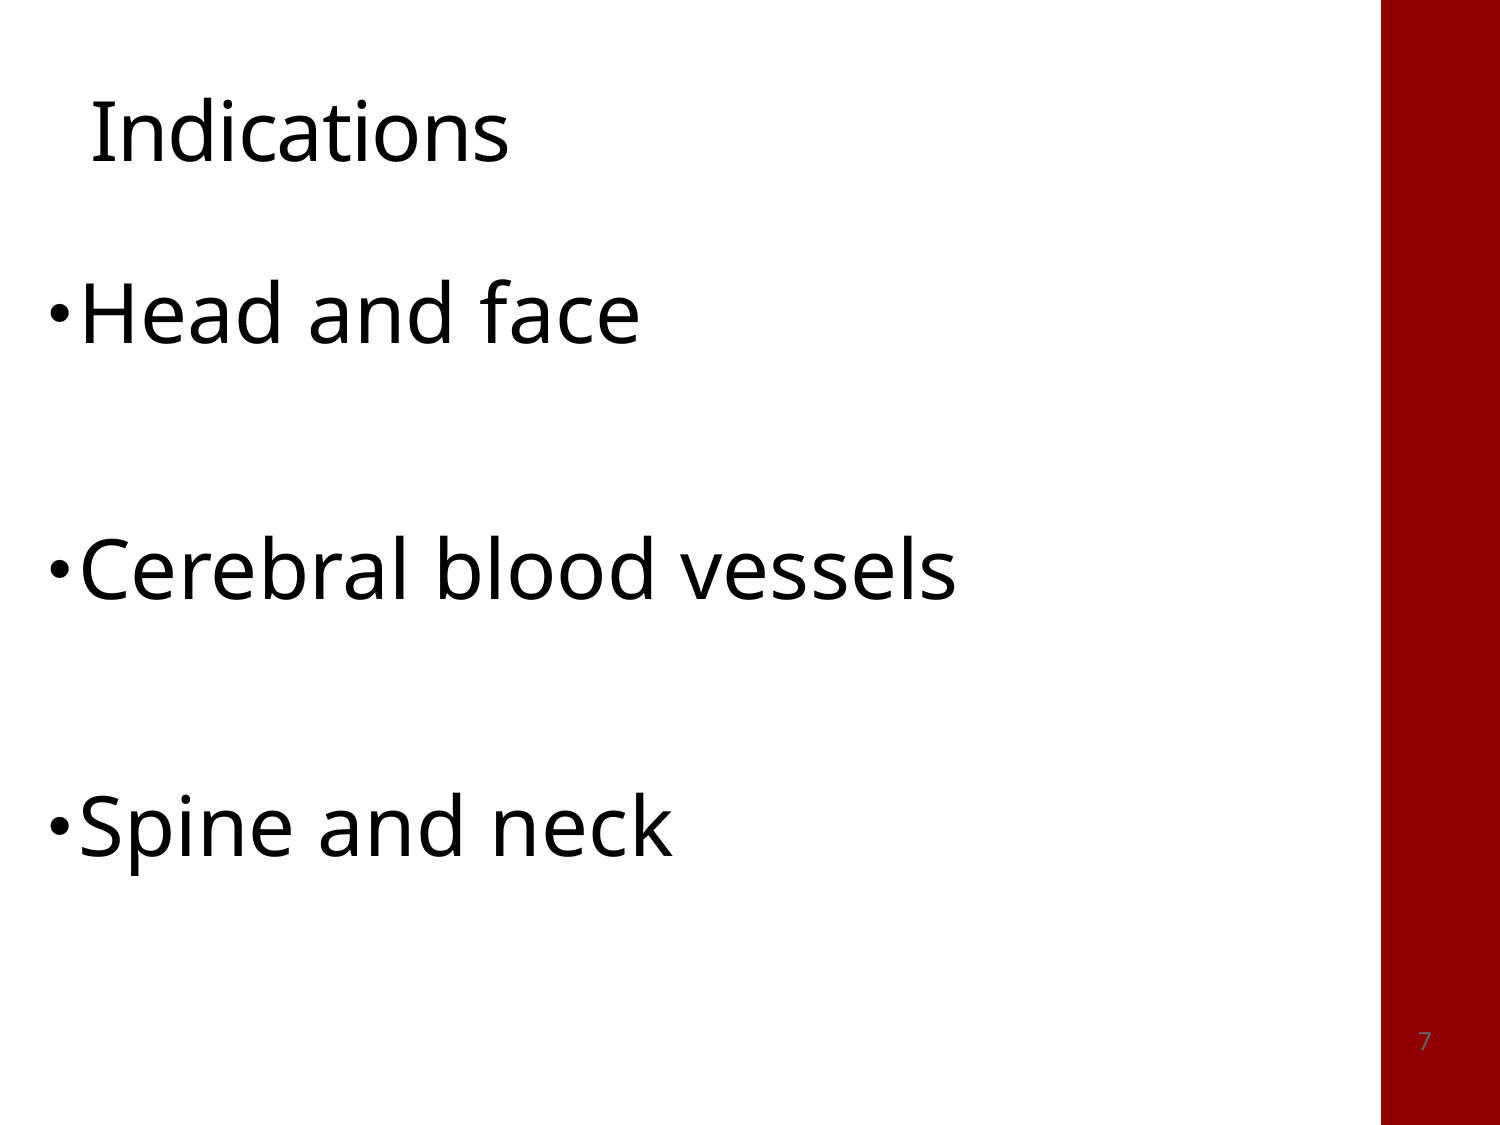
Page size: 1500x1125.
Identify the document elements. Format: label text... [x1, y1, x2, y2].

list Head and face Cerebral blood vessels Spine and neck [33, 259, 1384, 1010]
slide_number 7 [1383, 1012, 1467, 1073]
title Indications [75, 50, 1117, 188]
